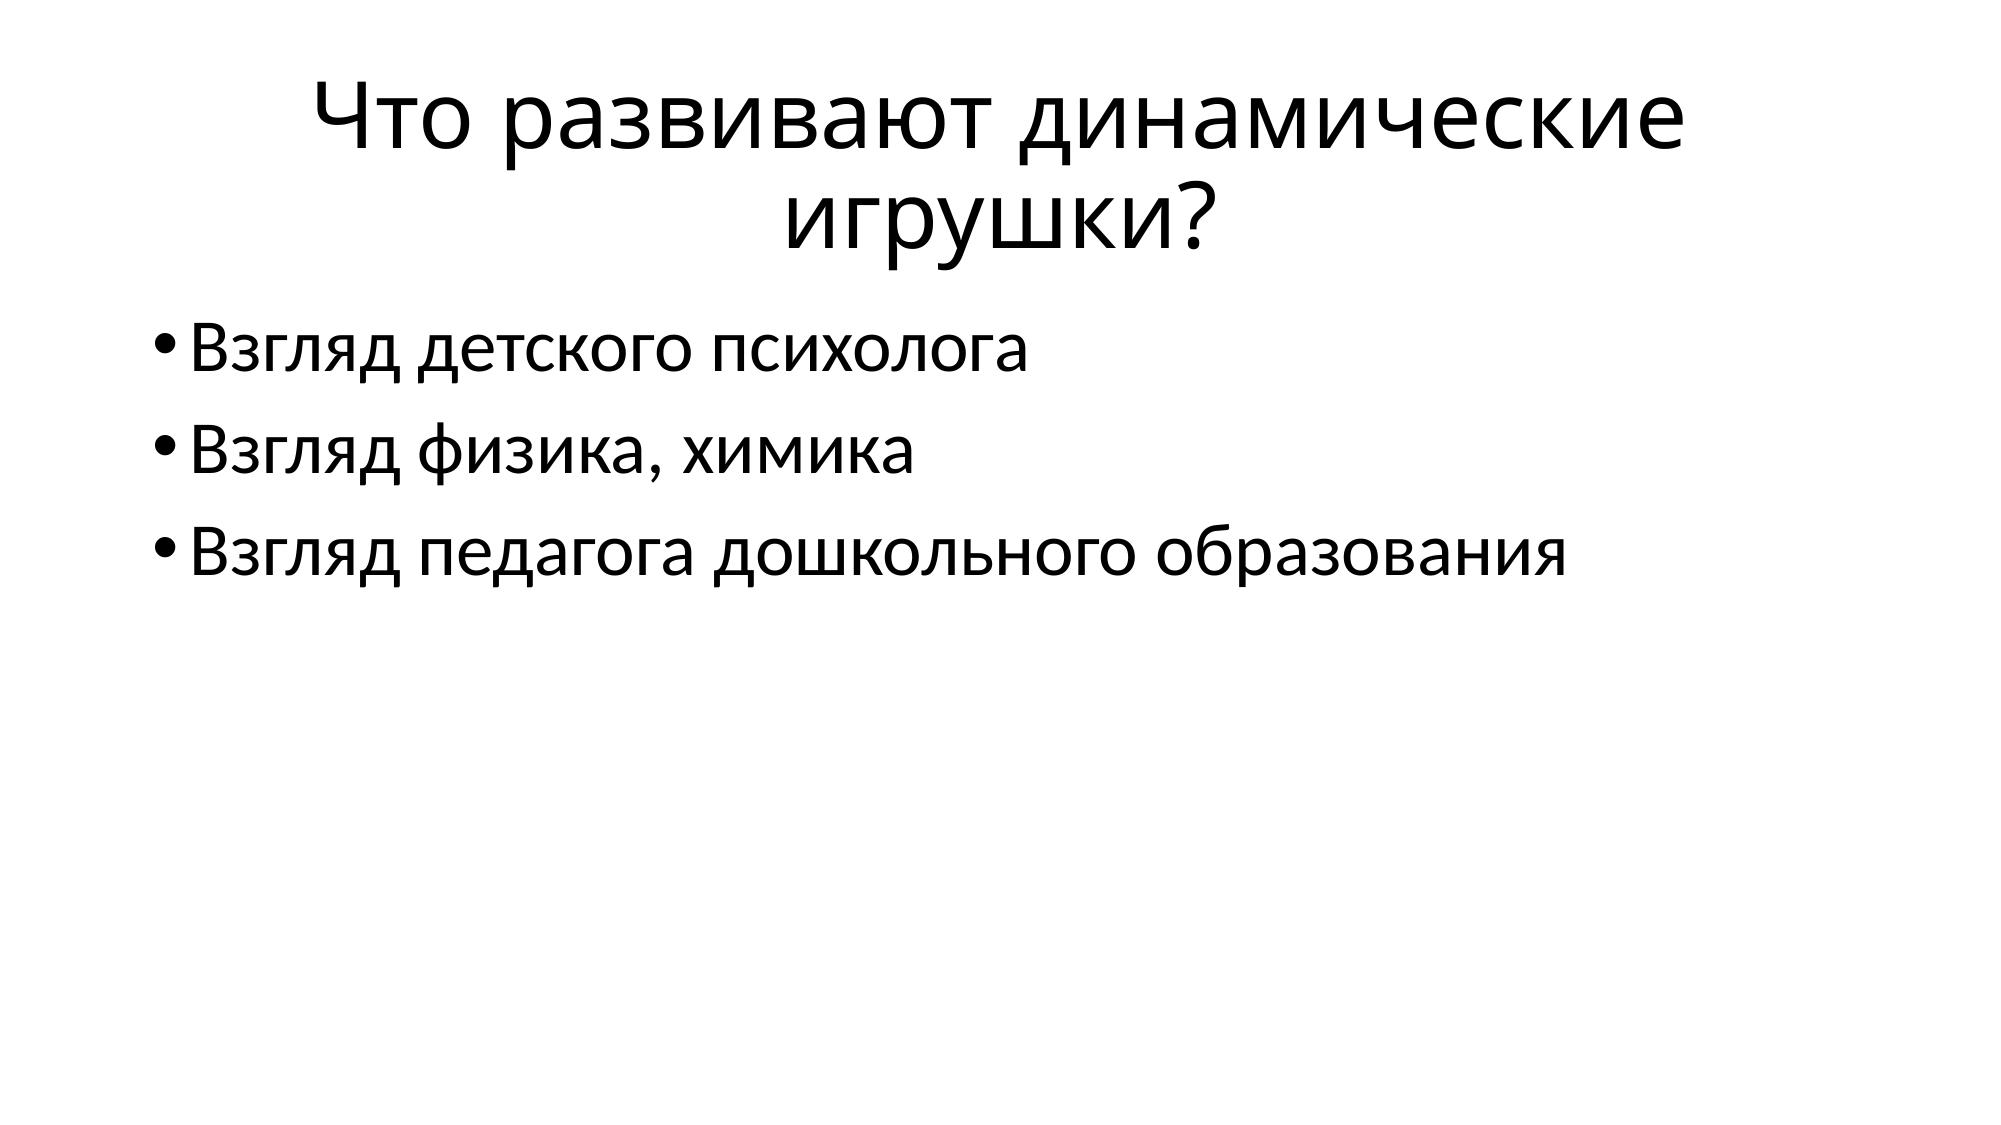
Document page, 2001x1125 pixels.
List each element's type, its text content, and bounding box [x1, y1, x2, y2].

title Что развивают динамические игрушки? [137, 59, 1863, 278]
list Взгляд детского психолога Взгляд физика, химика Взгляд педагога дошкольного образования [137, 299, 1863, 1014]
